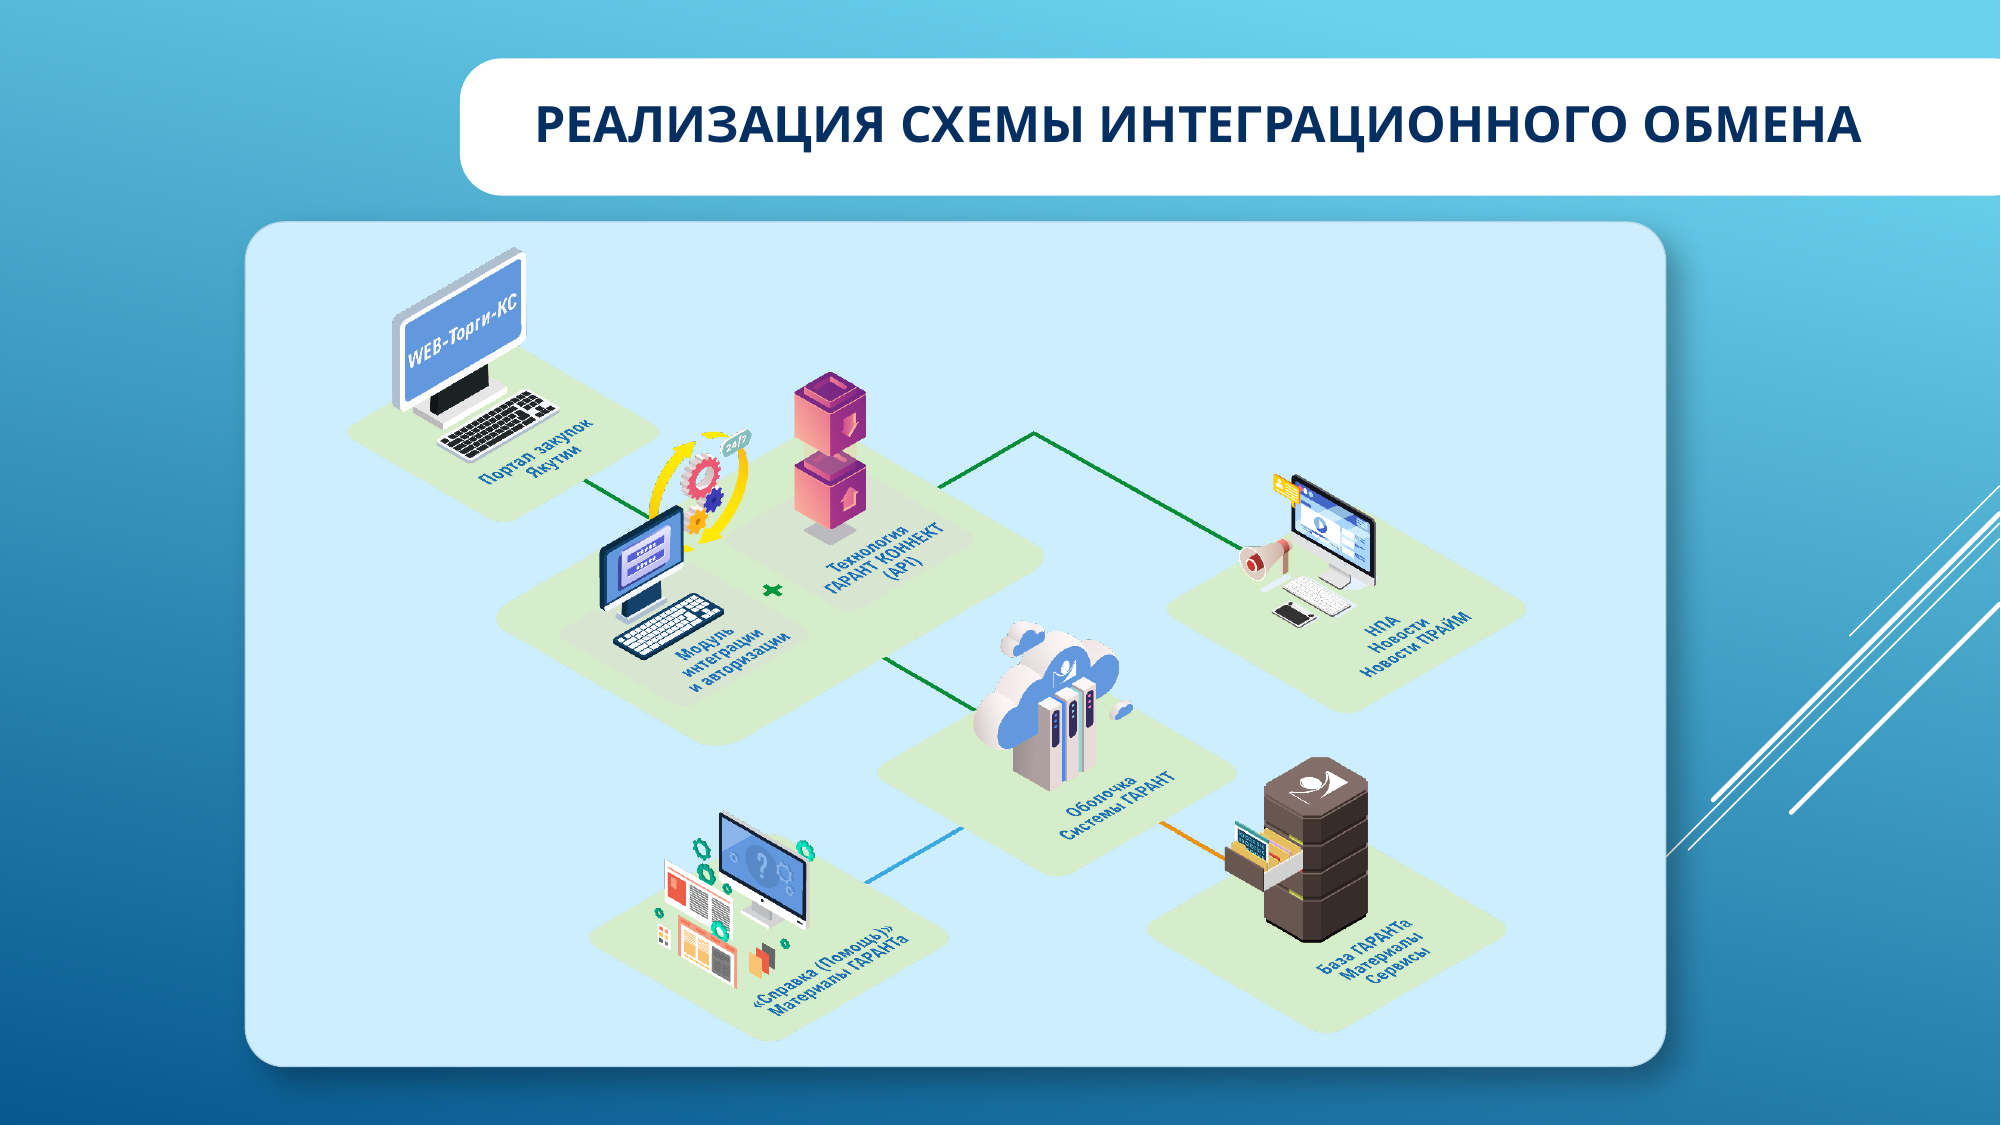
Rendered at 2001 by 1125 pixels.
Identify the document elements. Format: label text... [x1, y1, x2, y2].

title Реализация Схемы интеграционного обмена [519, 94, 1968, 160]
text_box [245, 221, 1666, 1067]
text_box [458, 57, 2000, 197]
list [346, 247, 1526, 1042]
